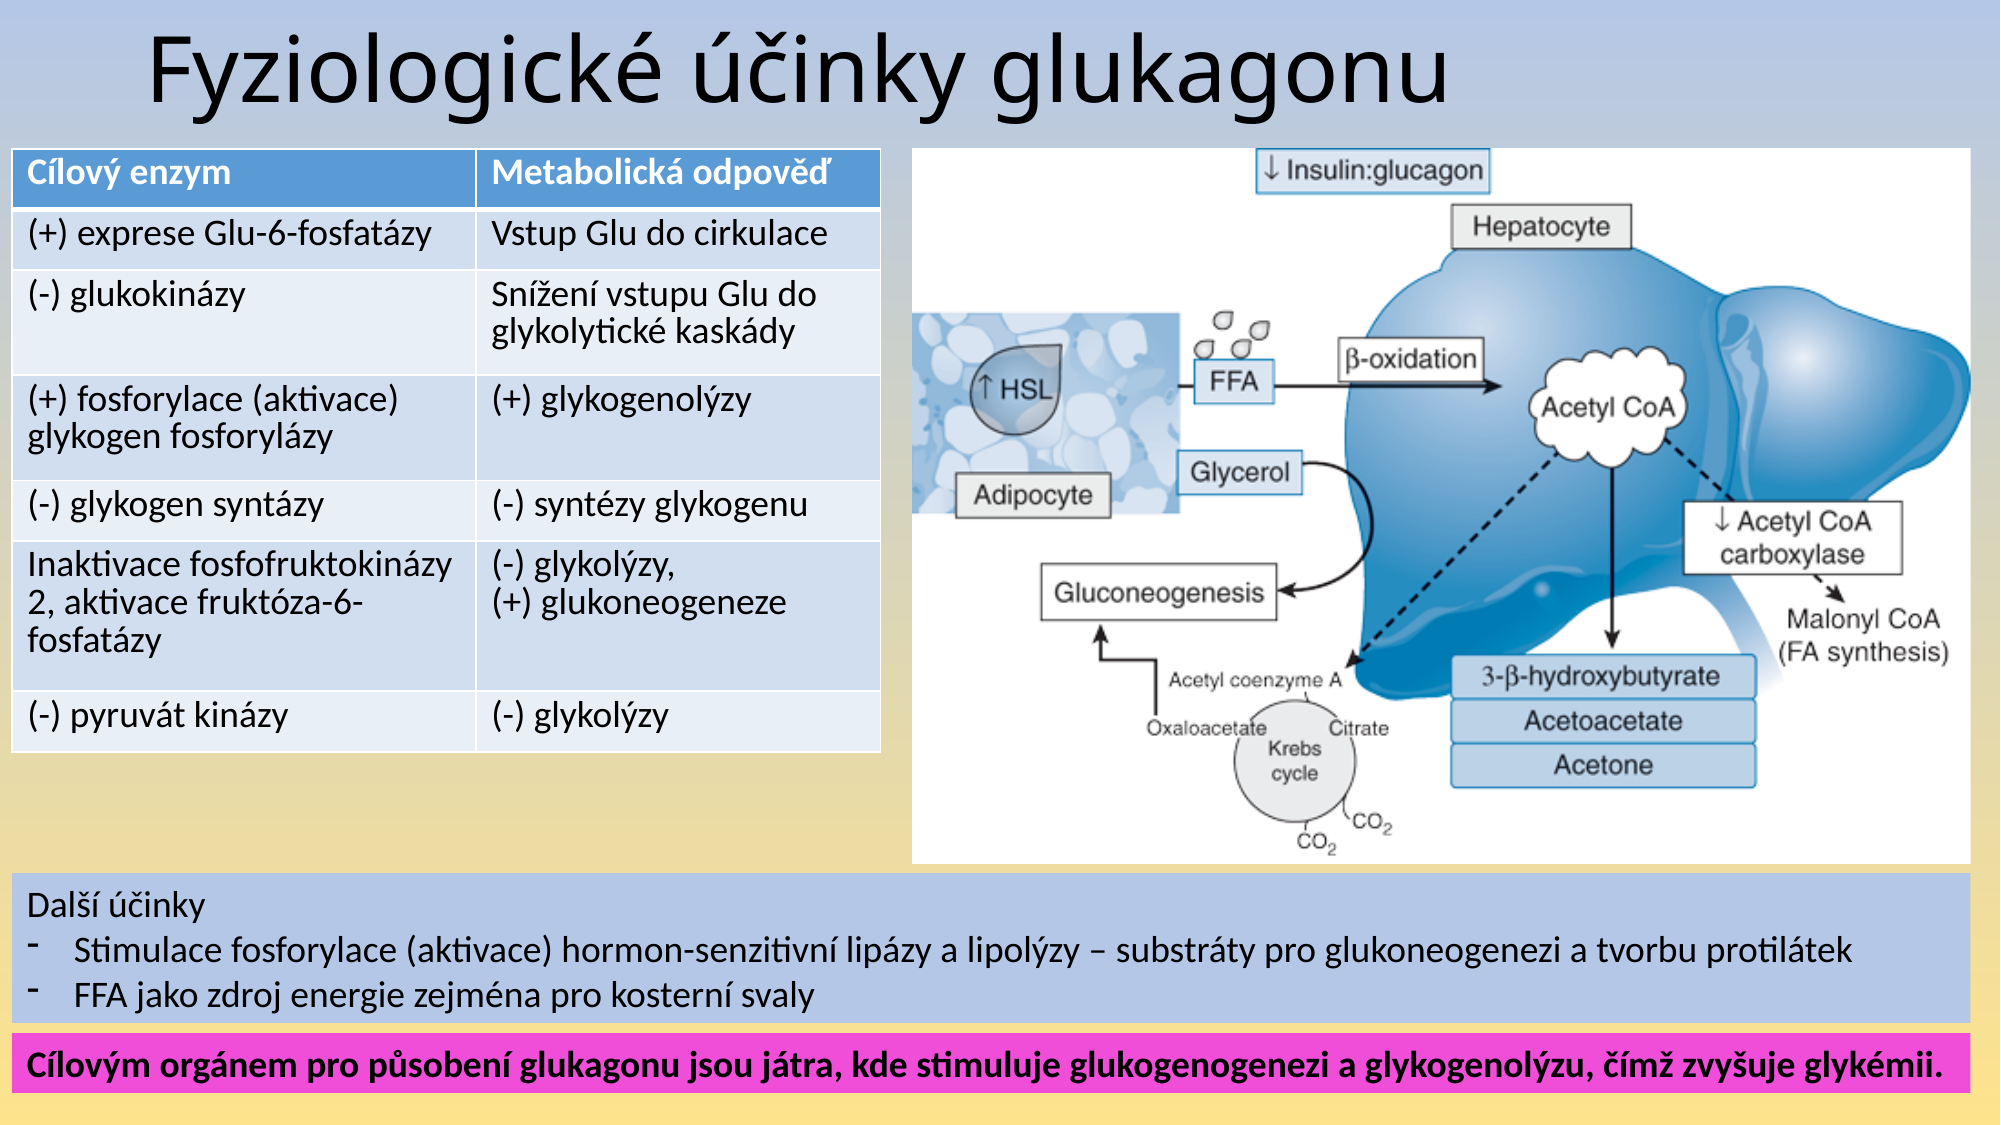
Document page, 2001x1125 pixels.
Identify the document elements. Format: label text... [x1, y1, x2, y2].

table_cell (-) glykolýzy, (+) glukoneogeneze [477, 542, 880, 690]
table_header Metabolická odpověď [477, 150, 880, 207]
text_box Další účinky Stimulace fosforylace (aktivace) hormon-senzitivní lipázy a lipolýzy – substráty pro glukoneogenezi a tvorbu protilátek FFA jako zdroj energie zejména pro kosterní svaly [12, 873, 1971, 1023]
table_cell (-) glykogen syntázy [13, 481, 475, 540]
table_cell (+) fosforylace (aktivace) glykogen fosforylázy [13, 376, 475, 480]
text_box Cílovým orgánem pro působení glukagonu jsou játra, kde stimuluje glukogenogenezi a glykogenolýzu, čímž zvyšuje glykémii. [12, 1033, 1971, 1093]
table_cell (+) glykogenolýzy [477, 376, 880, 480]
table_cell Vstup Glu do cirkulace [477, 212, 880, 269]
table_cell (-) syntézy glykogenu [477, 481, 880, 540]
table_cell (-) pyruvát kinázy [13, 692, 475, 751]
title Fyziologické účinky glukagonu [130, 0, 1856, 182]
table_header Cílový enzym [13, 150, 475, 207]
table_cell Snížení vstupu Glu do glykolytické kaskády [477, 271, 880, 374]
table_cell (+) exprese Glu-6-fosfatázy [13, 212, 475, 269]
table_cell (-) glykolýzy [477, 692, 880, 751]
table_cell (-) glukokinázy [13, 271, 475, 374]
table_cell Inaktivace fosfofruktokinázy 2, aktivace fruktóza-6-fosfatázy [13, 542, 475, 690]
picture [912, 148, 1971, 864]
